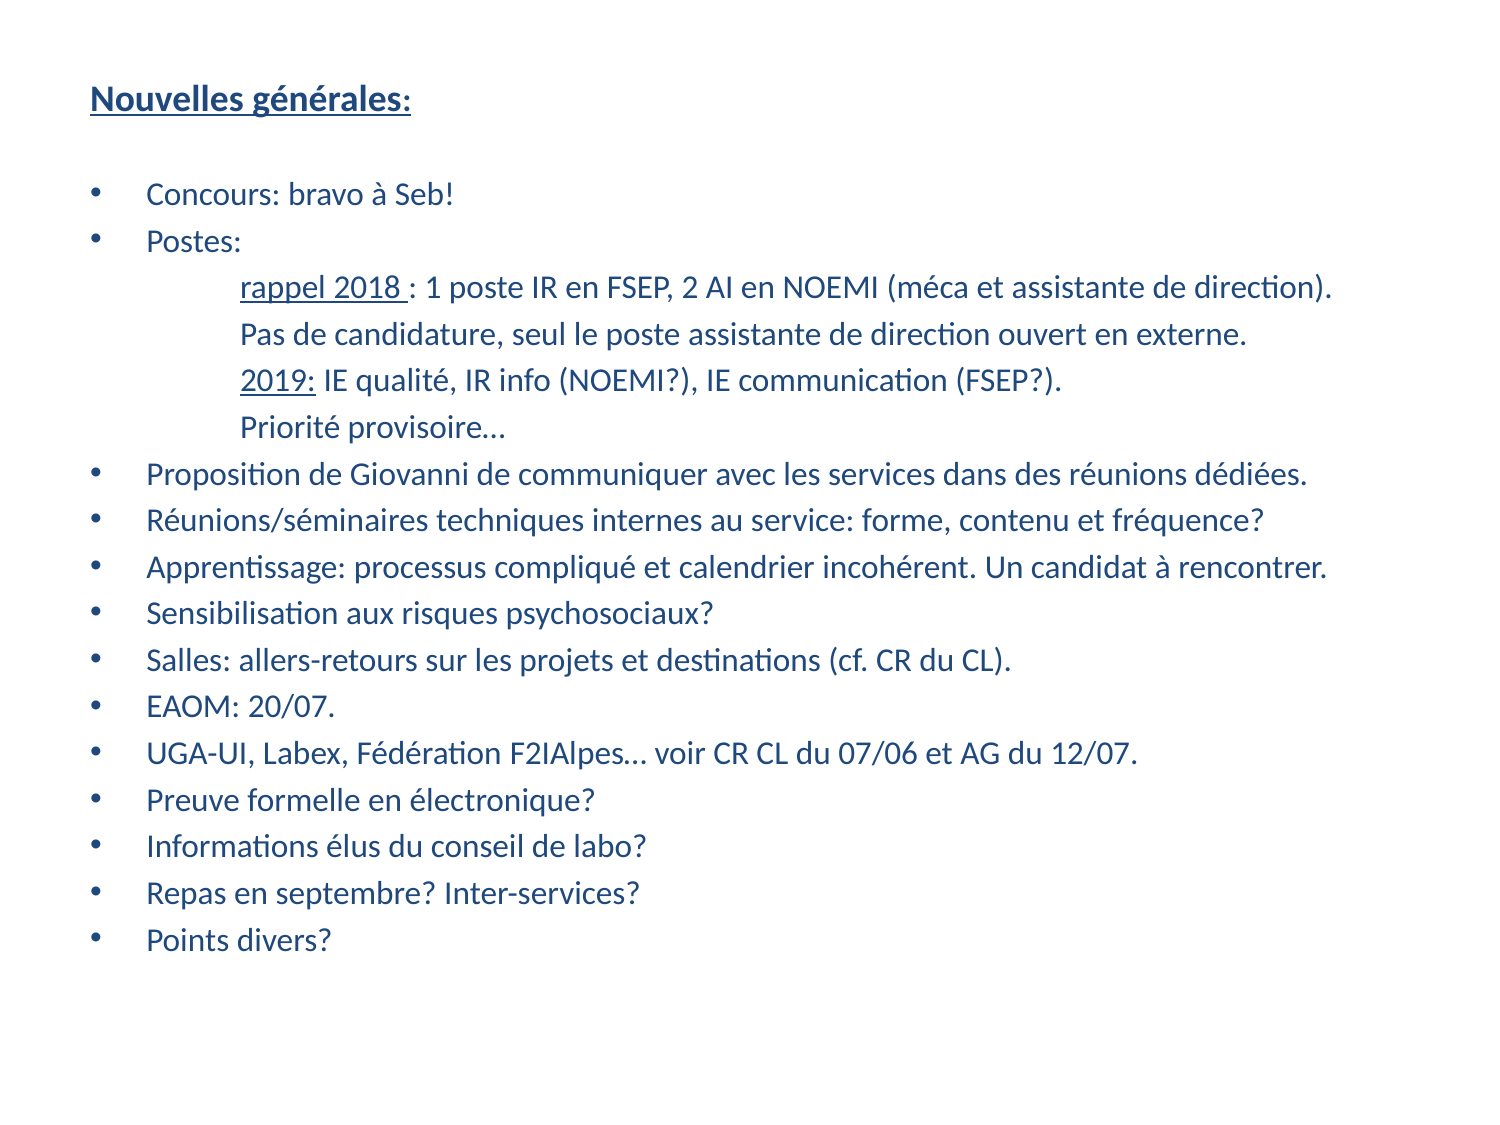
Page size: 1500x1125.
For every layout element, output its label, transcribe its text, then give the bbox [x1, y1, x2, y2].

list Nouvelles générales: Concours: bravo à Seb! Postes: rappel 2018 : 1 poste IR en FSEP, 2 AI en NOEMI (méca et assistante de direction). Pas de candidature, seul le poste assistante de direction ouvert en externe. 2019: IE qualité, IR info (NOEMI?), IE communication (FSEP?). Priorité provisoire… Proposition de Giovanni de communiquer avec les services dans des réunions dédiées. Réunions/séminaires techniques internes au service: forme, contenu et fréquence? Apprentissage: processus compliqué et calendrier incohérent. Un candidat à rencontrer. Sensibilisation aux risques psychosociaux? Salles: allers-retours sur les projets et destinations (cf. CR du CL). EAOM: 20/07. UGA-UI, Labex, Fédération F2IAlpes… voir CR CL du 07/06 et AG du 12/07. Preuve formelle en électronique? Informations élus du conseil de labo? Repas en septembre? Inter-services? Points divers? [75, 66, 1425, 1059]
